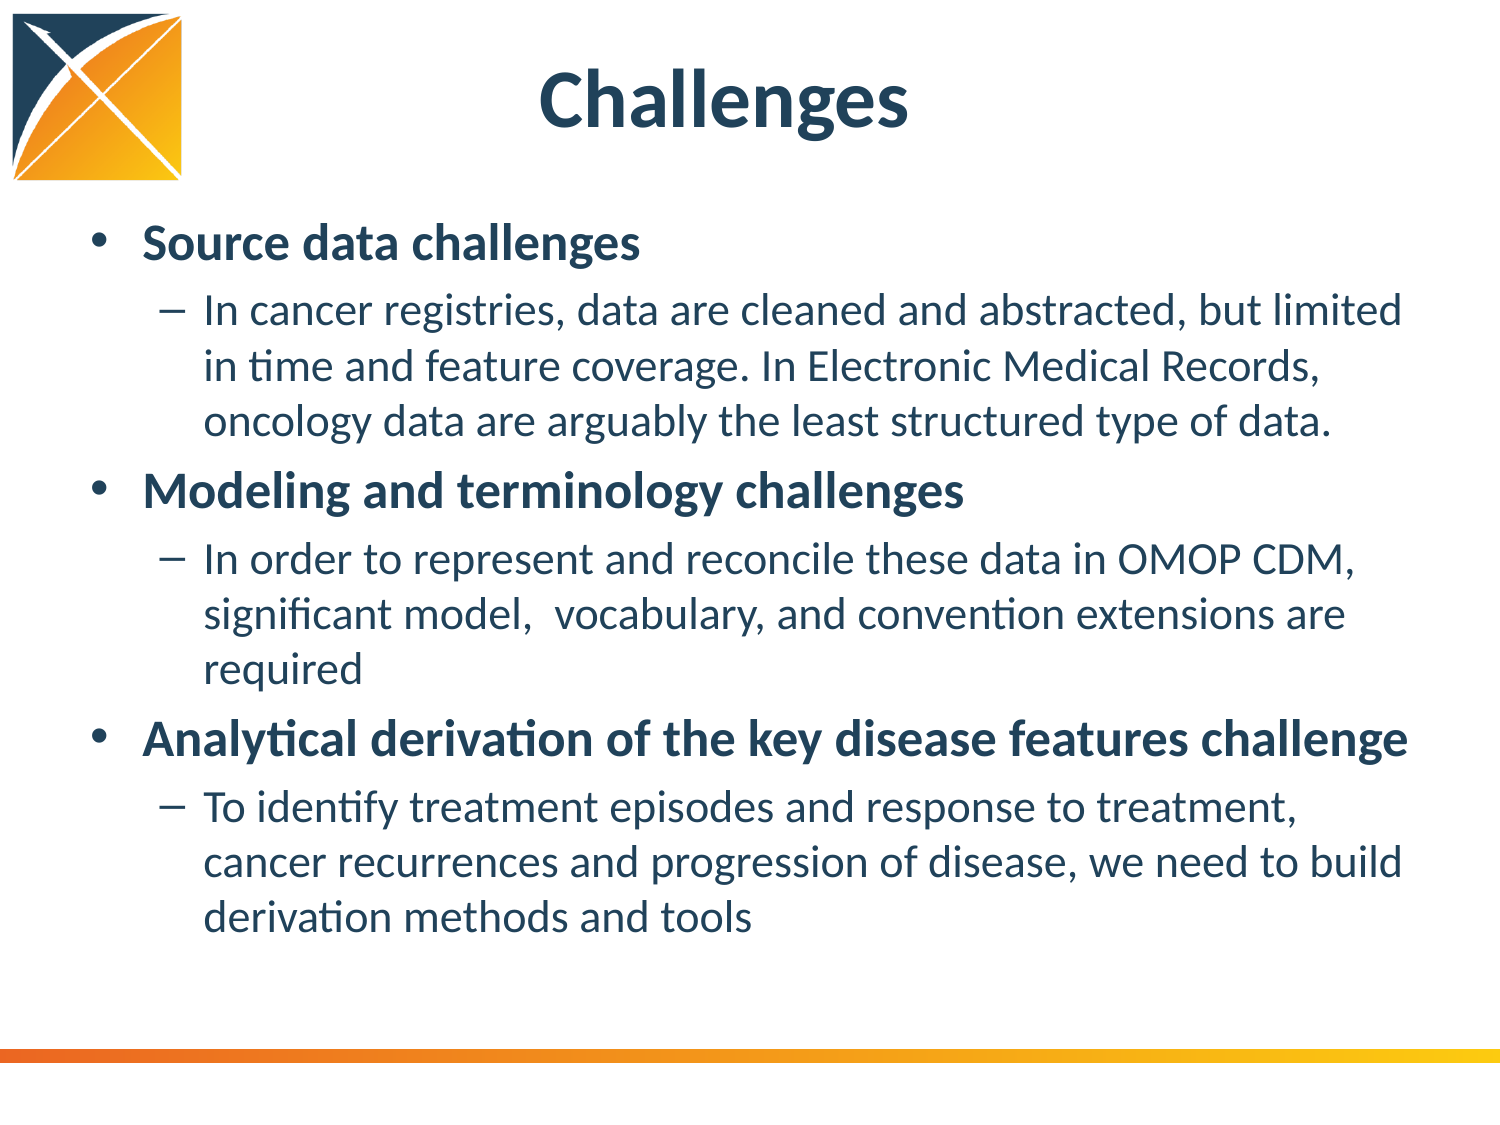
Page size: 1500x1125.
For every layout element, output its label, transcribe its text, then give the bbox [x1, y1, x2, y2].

list Source data challenges In cancer registries, data are cleaned and abstracted, but limited in time and feature coverage. In Electronic Medical Records, oncology data are arguably the least structured type of data. Modeling and terminology challenges In order to represent and reconcile these data in OMOP CDM, significant model, vocabulary, and convention extensions are required Analytical derivation of the key disease features challenge To identify treatment episodes and response to treatment, cancer recurrences and progression of disease, we need to build derivation methods and tools [75, 200, 1438, 1038]
title Challenges [187, 24, 1263, 163]
picture [0, 0, 206, 200]
